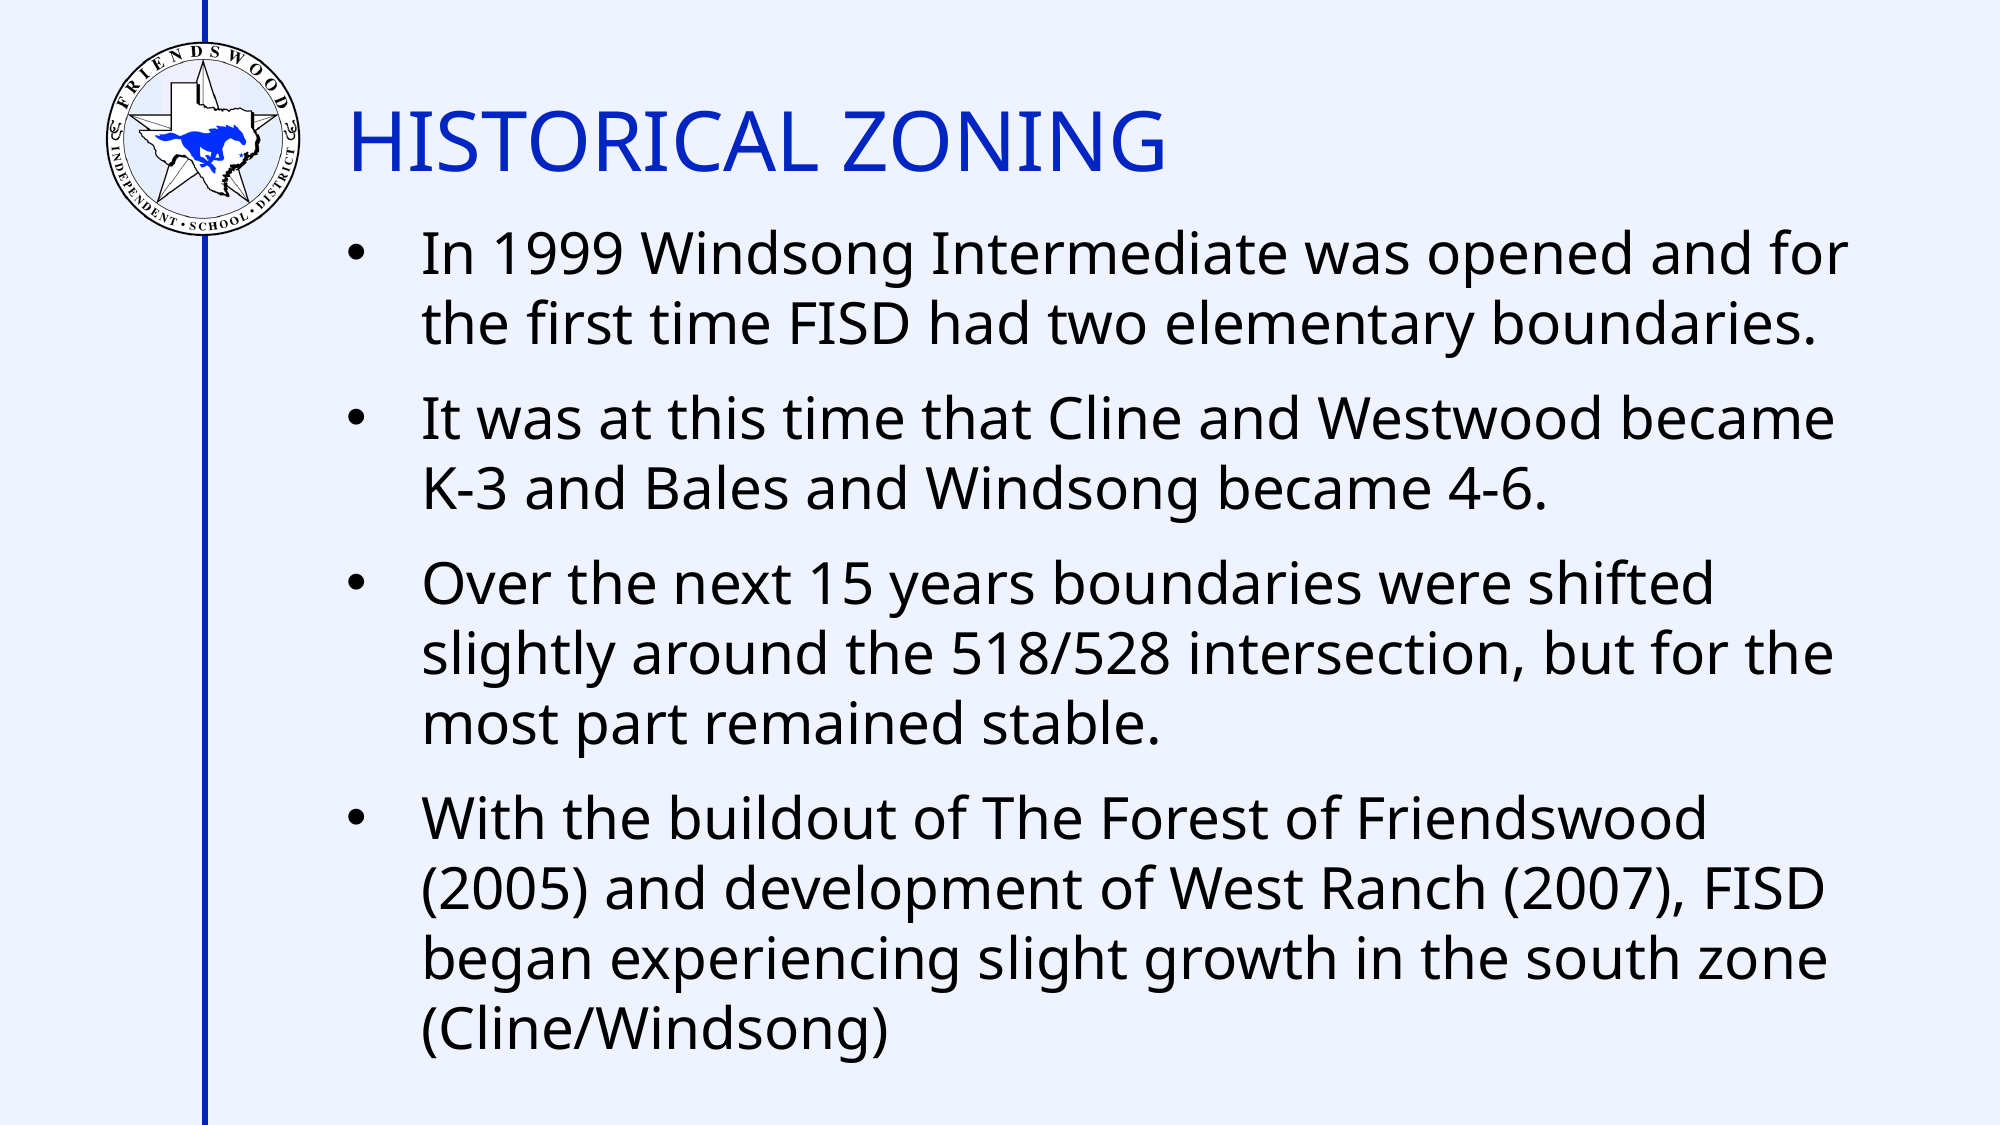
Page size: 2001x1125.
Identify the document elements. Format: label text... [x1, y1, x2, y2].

text_box HISTORICAL ZONING [331, 81, 1883, 196]
text_box In 1999 Windsong Intermediate was opened and for the first time FISD had two elementary boundaries. It was at this time that Cline and Westwood became K-3 and Bales and Windsong became 4-6. Over the next 15 years boundaries were shifted slightly around the 518/528 intersection, but for the most part remained stable. With the buildout of The Forest of Friendswood (2005) and development of West Ranch (2007), FISD began experiencing slight growth in the south zone (Cline/Windsong) [331, 209, 1883, 1069]
picture [104, 40, 302, 238]
